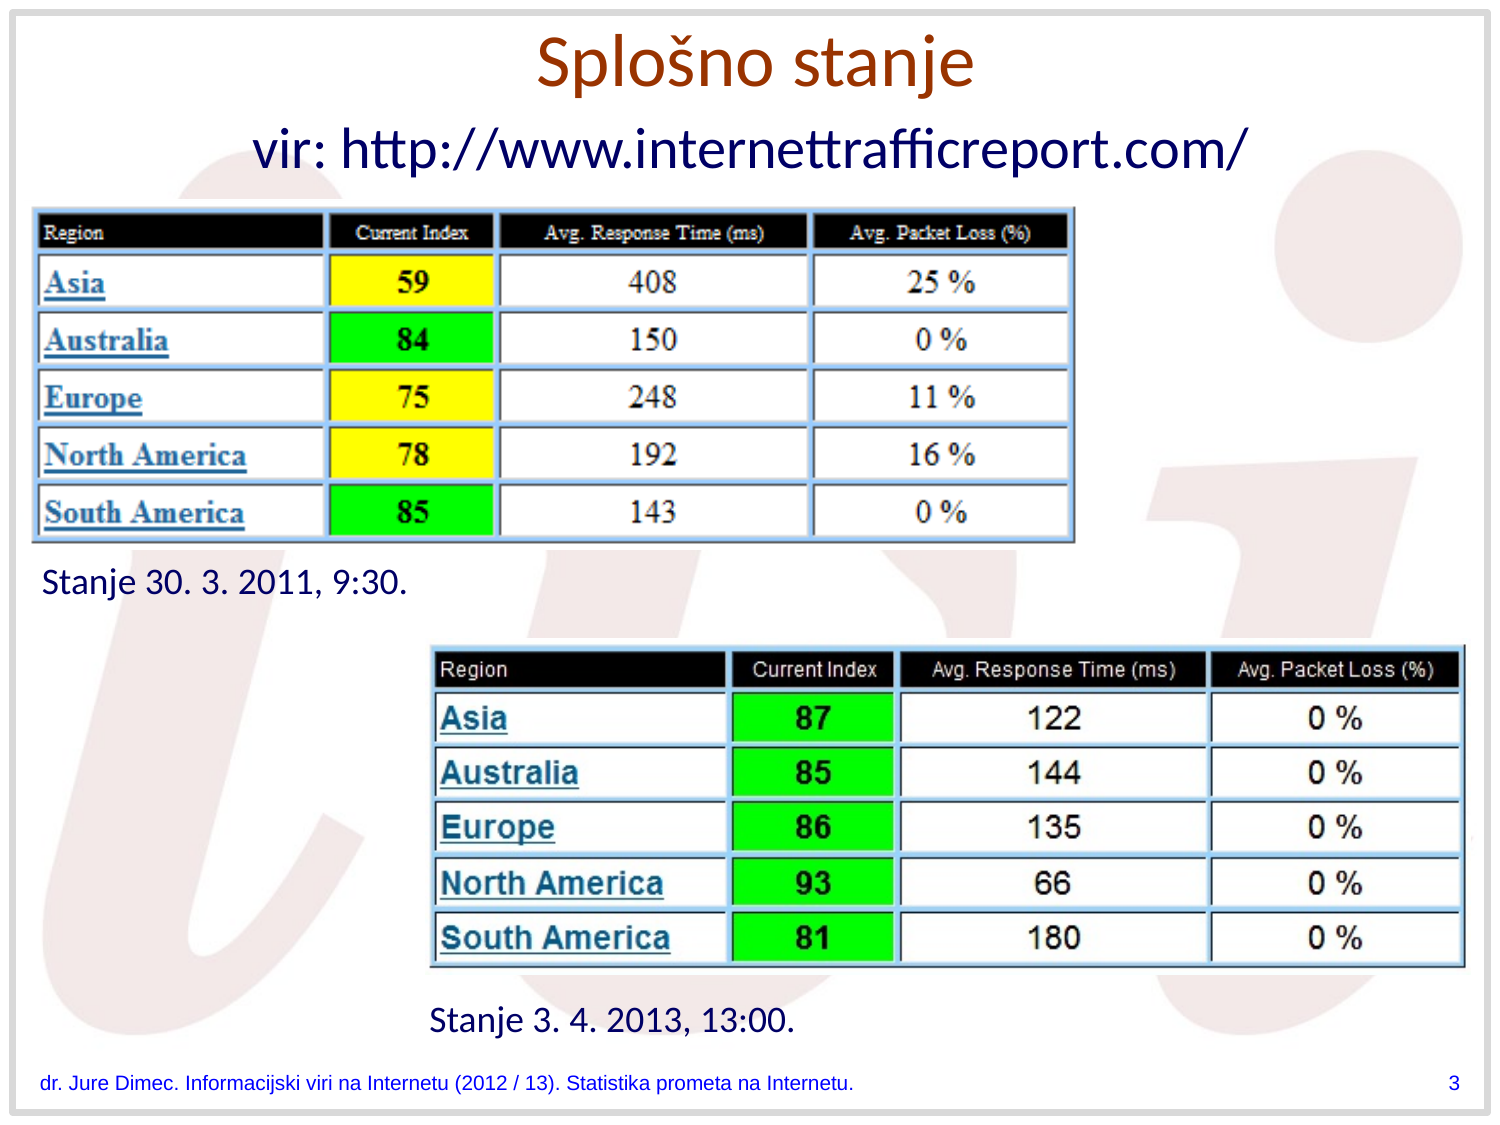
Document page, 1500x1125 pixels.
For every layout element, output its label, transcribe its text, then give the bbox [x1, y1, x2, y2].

text_box Stanje 3. 4. 2013, 13:00. [414, 987, 811, 1048]
text_box Stanje 30. 3. 2011, 9:30. [27, 559, 424, 610]
footer dr. Jure Dimec. Informacijski viri na Internetu (2012 / 13). Statistika prometa na Internetu. [24, 1062, 1276, 1103]
slide_number 3 [1399, 1062, 1476, 1103]
picture [0, 0, 1500, 1125]
title Splošno stanje [37, 12, 1476, 101]
text_box vir: http://www.internettrafficreport.com/ [237, 102, 1288, 188]
